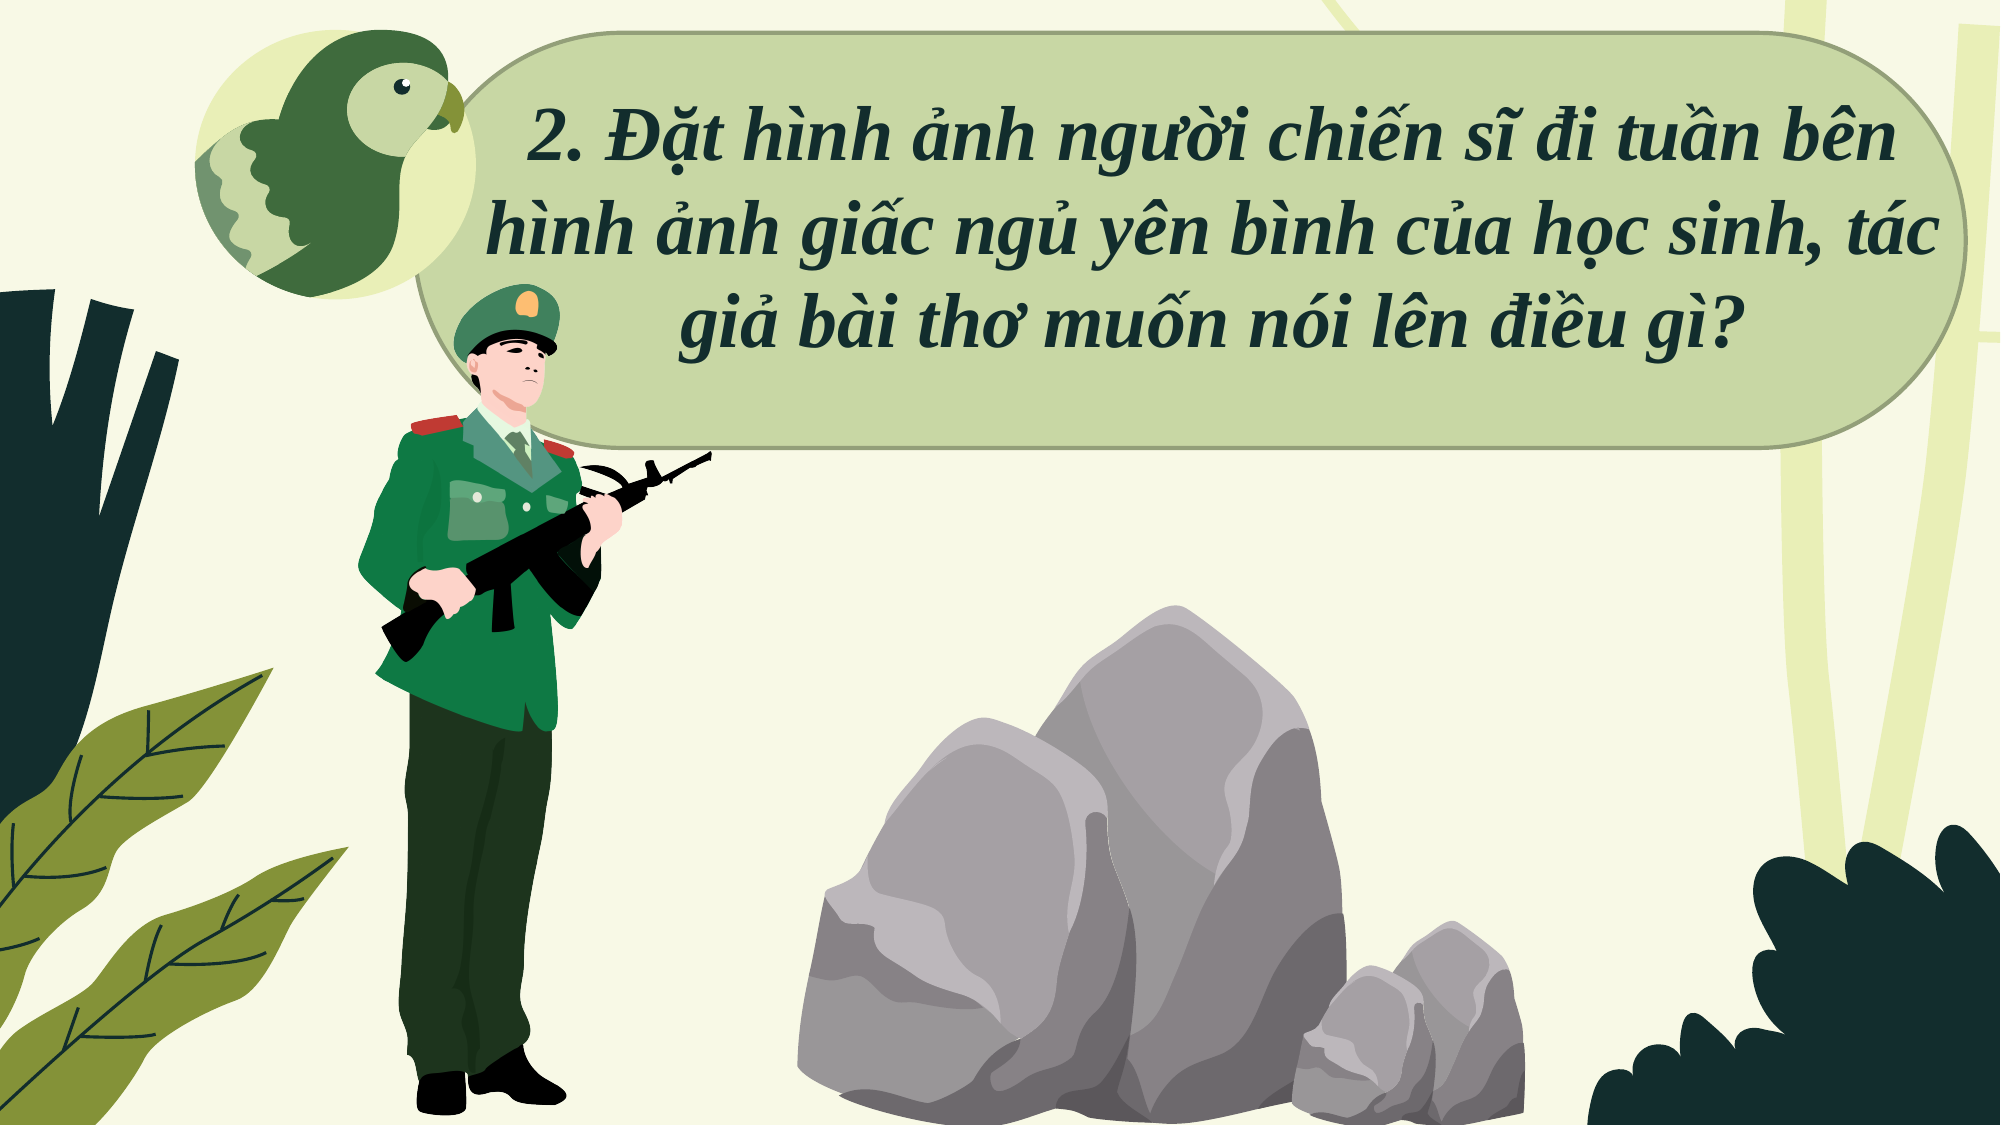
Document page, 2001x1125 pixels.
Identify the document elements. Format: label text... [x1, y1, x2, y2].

title 2. Đặt hình ảnh người chiến sĩ đi tuần bên hình ảnh giấc ngủ yên bình của học sinh, tác giả bài thơ muốn nói lên điều gì? [481, 62, 1973, 408]
text_box [511, 30, 1869, 62]
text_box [194, 29, 477, 300]
text_box [1587, 824, 2000, 1125]
picture [188, 204, 849, 1125]
text_box [853, 408, 1885, 451]
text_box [1291, 920, 1526, 1125]
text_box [797, 605, 1347, 1125]
